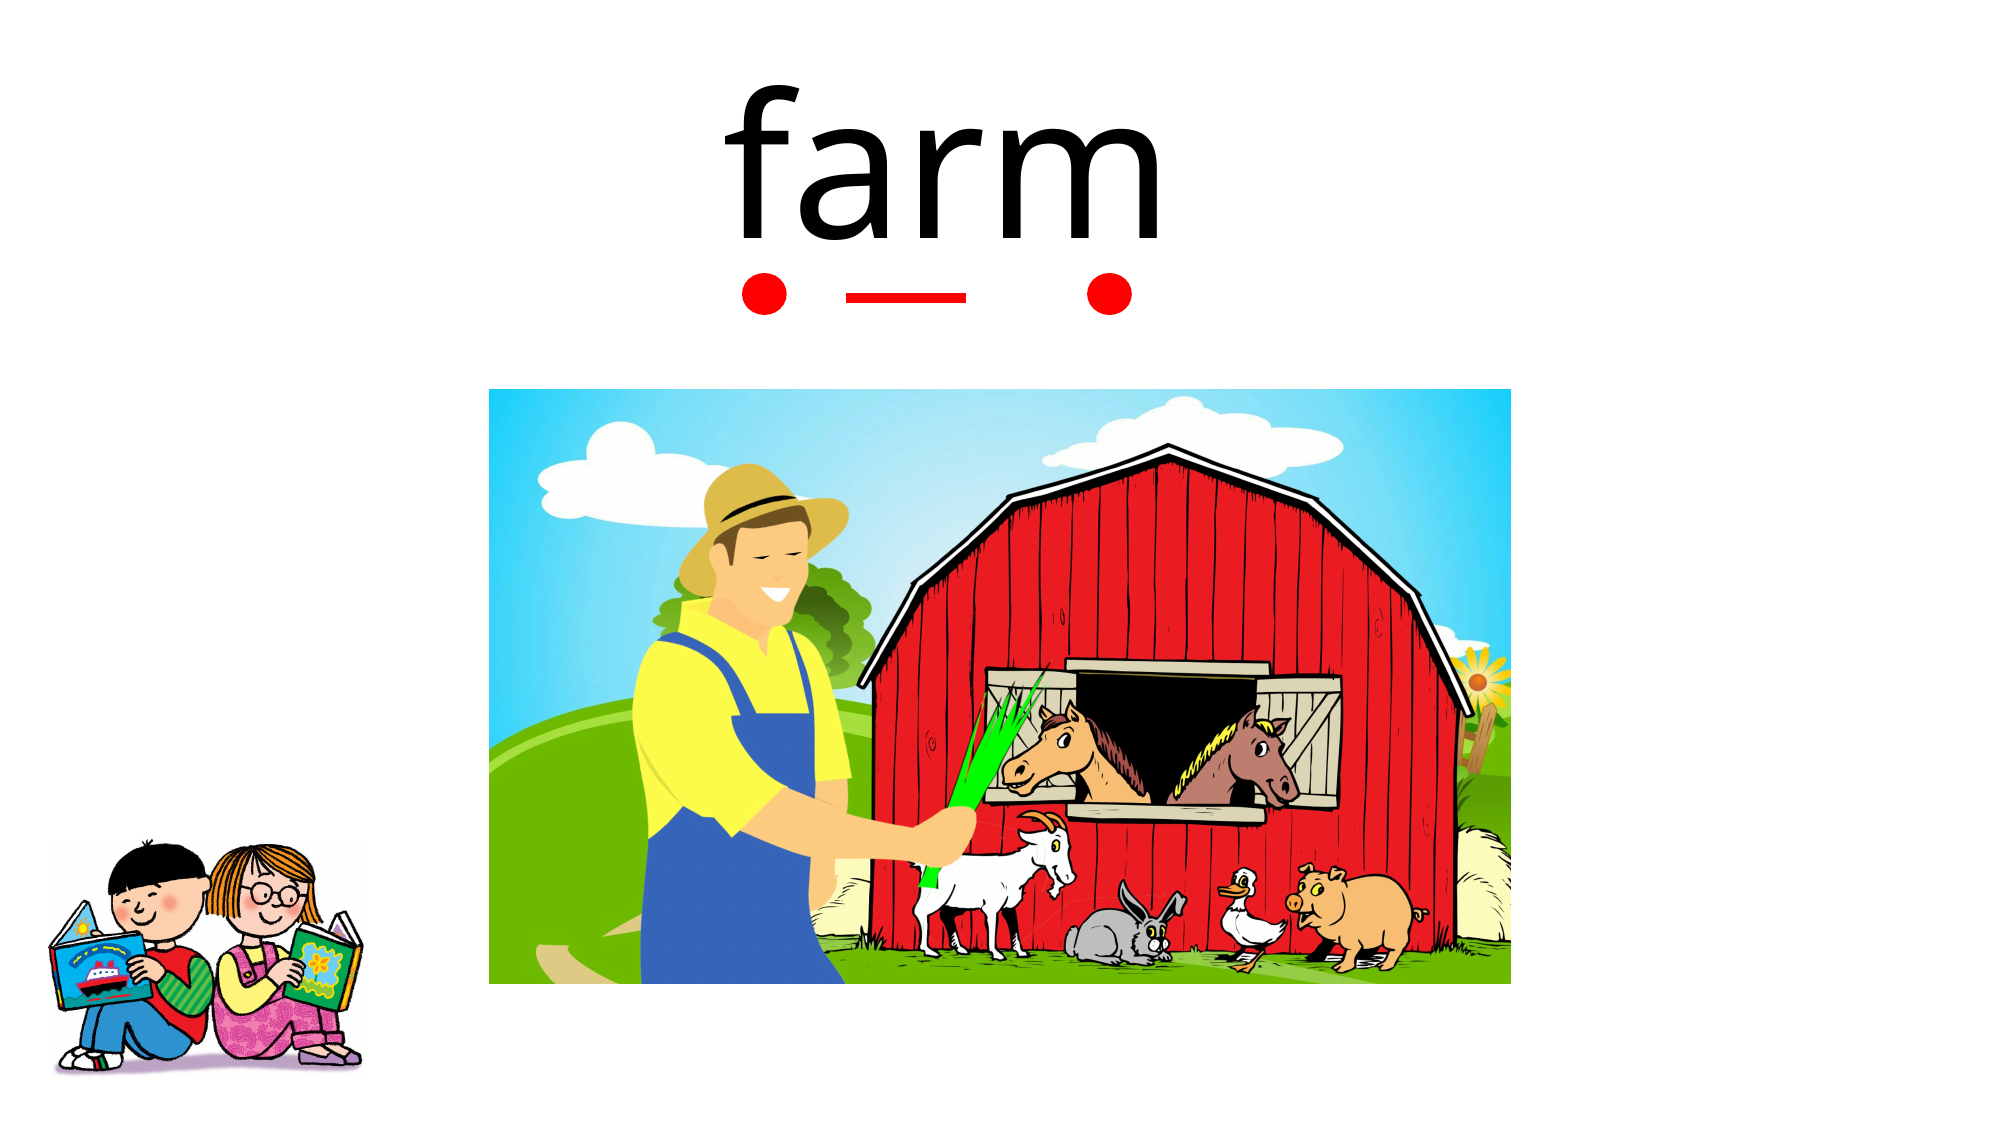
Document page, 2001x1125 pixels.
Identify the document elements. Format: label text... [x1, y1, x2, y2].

picture [48, 839, 364, 1078]
text_box [1087, 272, 1132, 315]
text_box [741, 272, 787, 315]
text_box [846, 293, 966, 303]
title farm [642, 65, 1254, 283]
picture [489, 389, 1511, 984]
